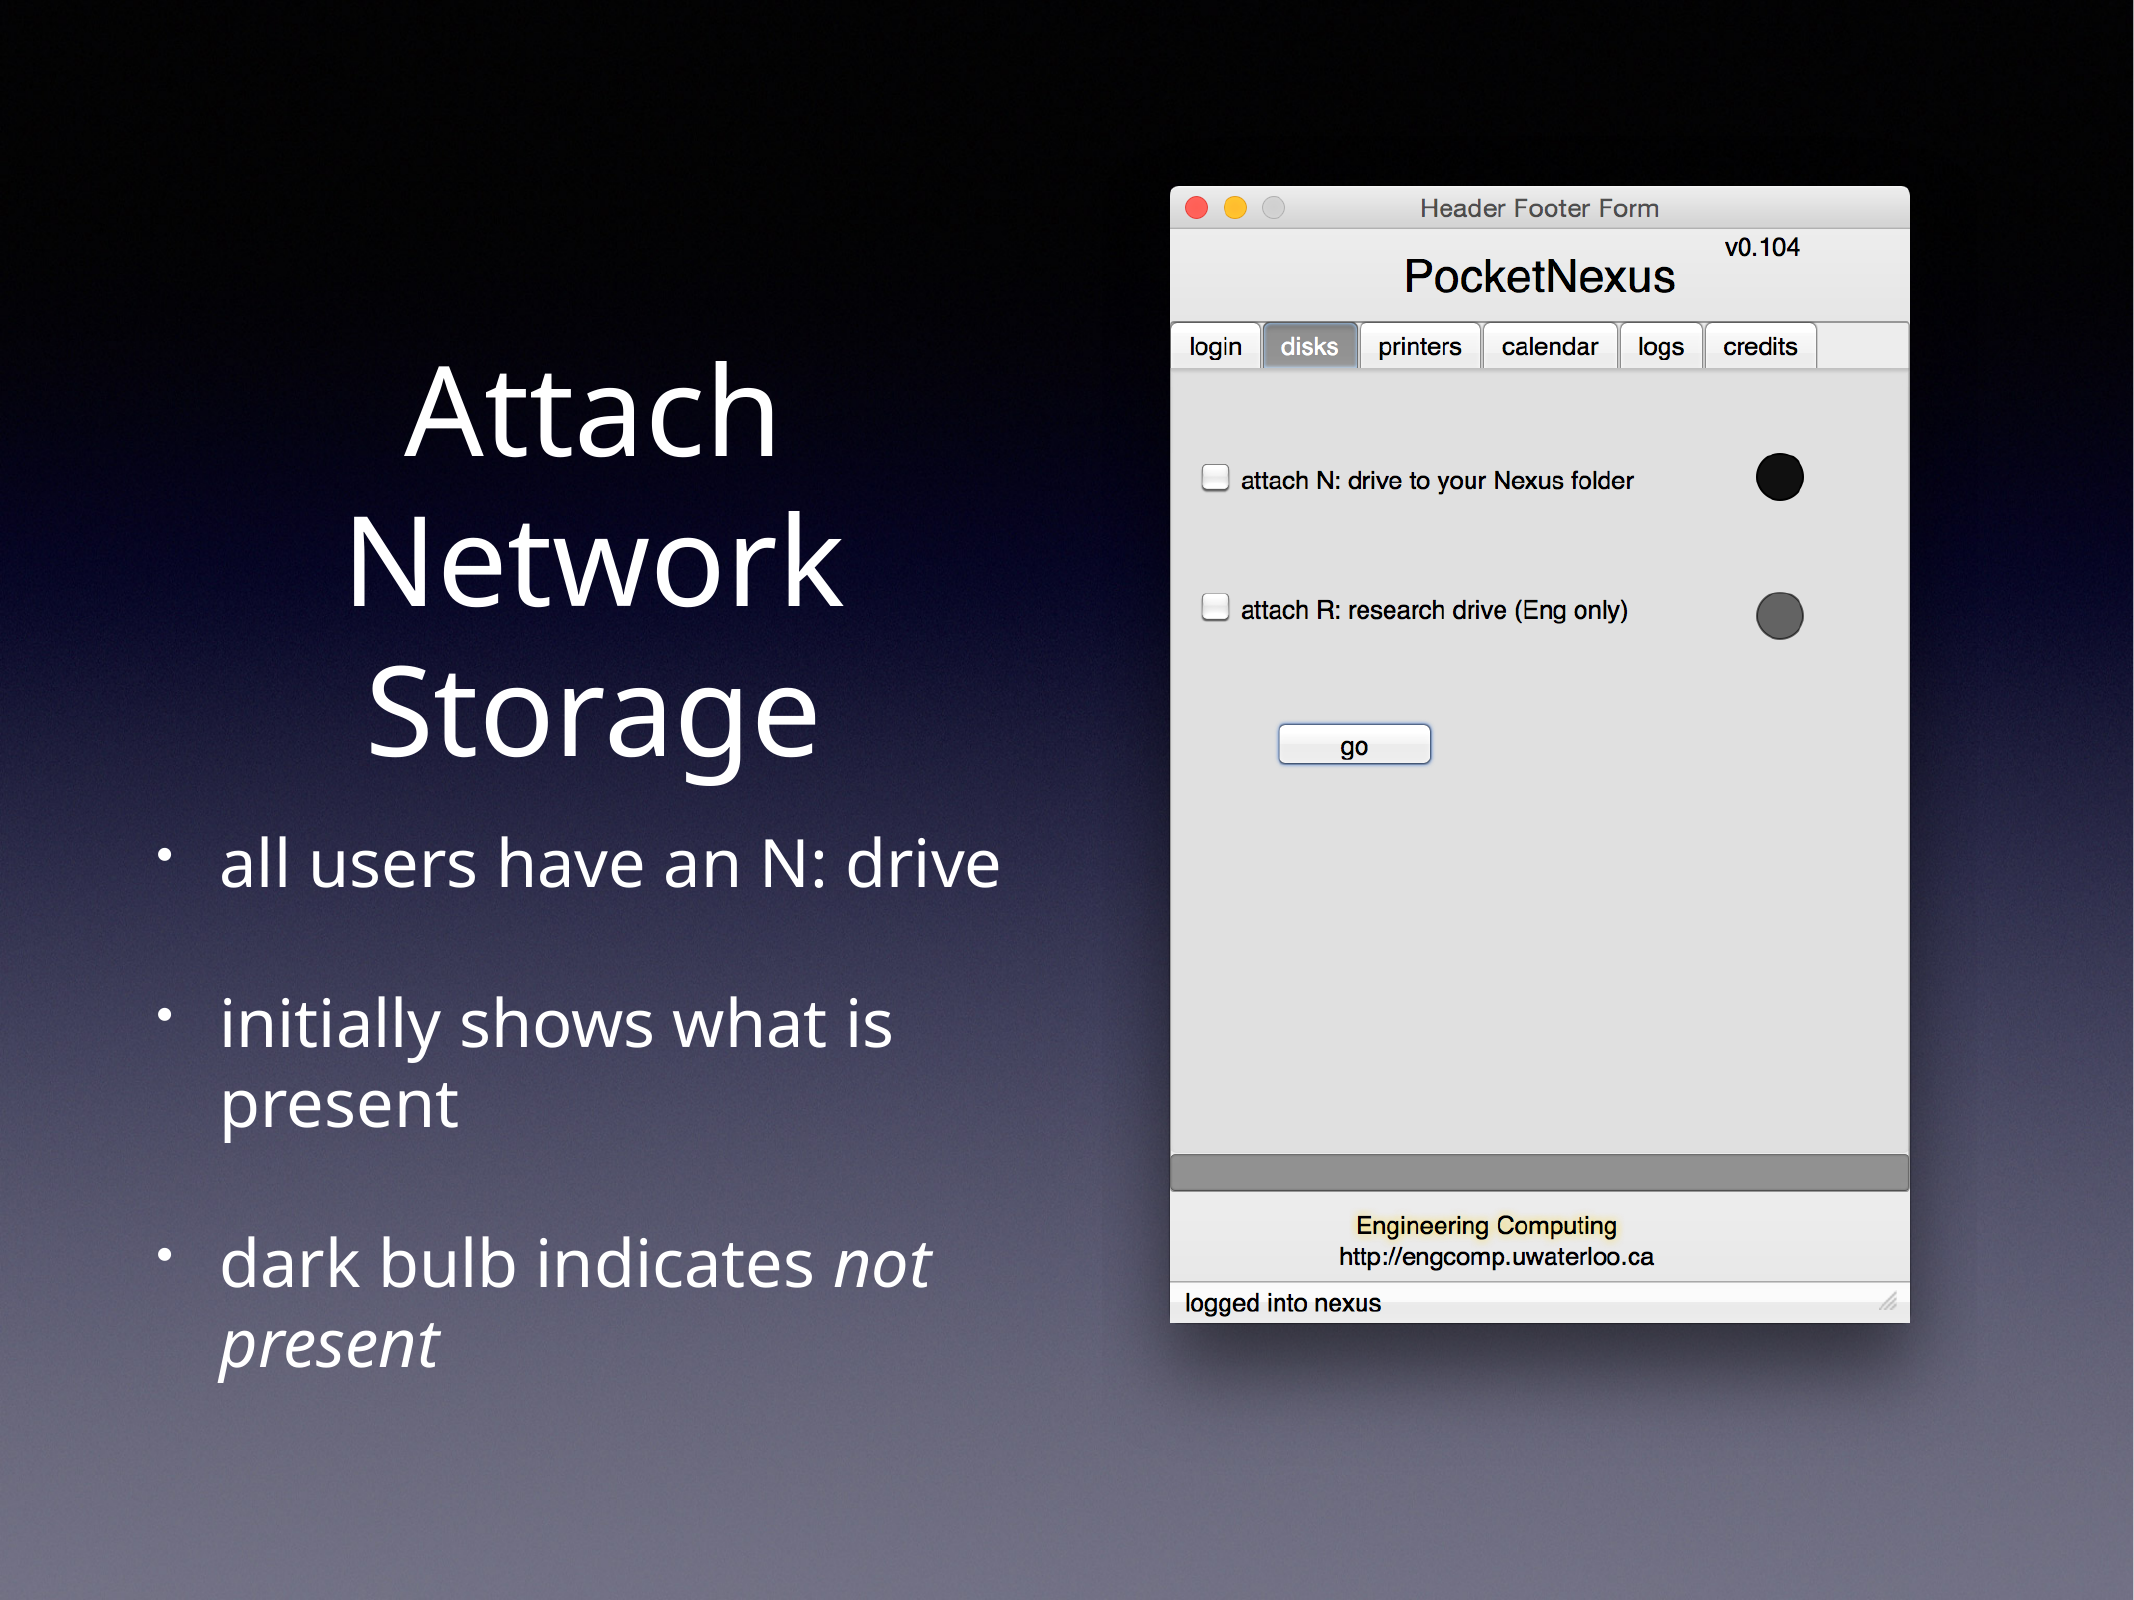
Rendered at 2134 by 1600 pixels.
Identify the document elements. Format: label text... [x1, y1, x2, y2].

picture [0, 0, 2134, 1600]
list all users have an N: drive initially shows what is present dark bulb indicates not present [155, 820, 1032, 1478]
title Attach Network Storage [155, 124, 1032, 782]
